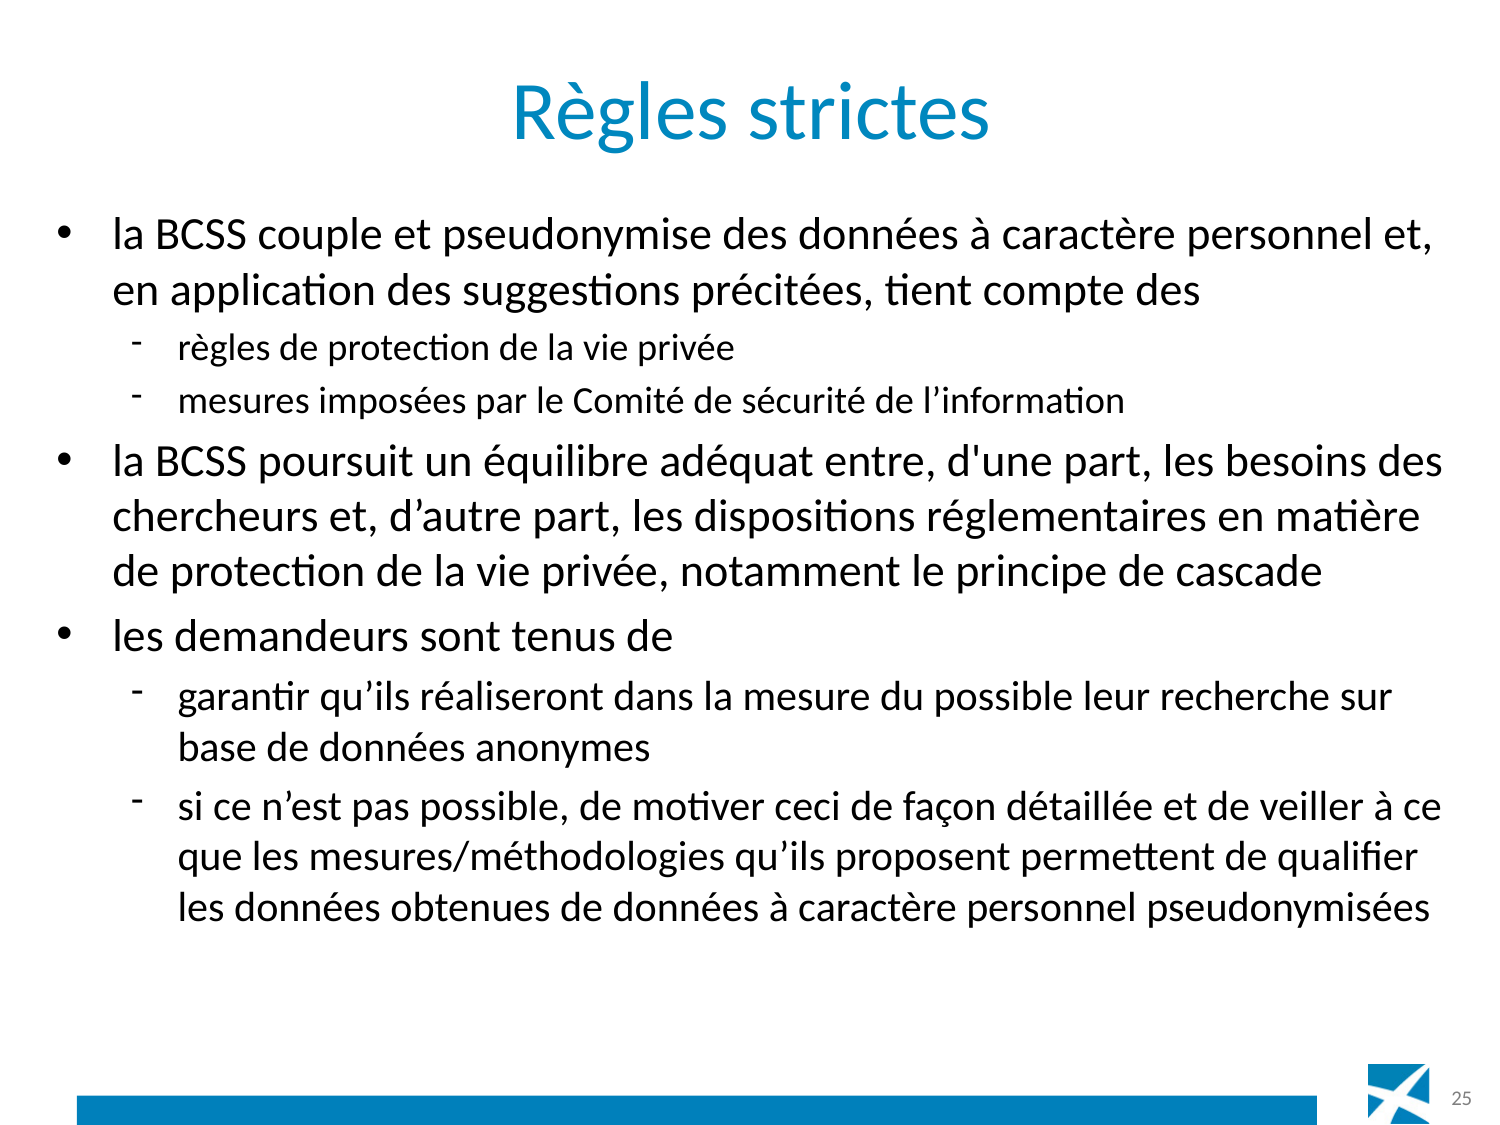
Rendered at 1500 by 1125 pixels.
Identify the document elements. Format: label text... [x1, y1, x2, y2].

slide_number 25 [1366, 1070, 1488, 1125]
picture [1419, 1064, 1430, 1070]
title Règles strictes [76, 30, 1427, 183]
list la BCSS couple et pseudonymise des données à caractère personnel et, en application des suggestions précitées, tient compte des règles de protection de la vie privée mesures imposées par le Comité de sécurité de l’information la BCSS poursuit un équilibre adéquat entre, d'une part, les besoins des chercheurs et, d’autre part, les dispositions réglementaires en matière de protection de la vie privée, notamment le principe de cascade les demandeurs sont tenus de garantir qu’ils réaliseront dans la mesure du possible leur recherche sur base de données anonymes si ce n’est pas possible, de motiver ceci de façon détaillée et de veiller à ce que les mesures/méthodologies qu’ils proposent permettent de qualifier les données obtenues de données à caractère personnel pseudonymisées [41, 196, 1488, 1035]
